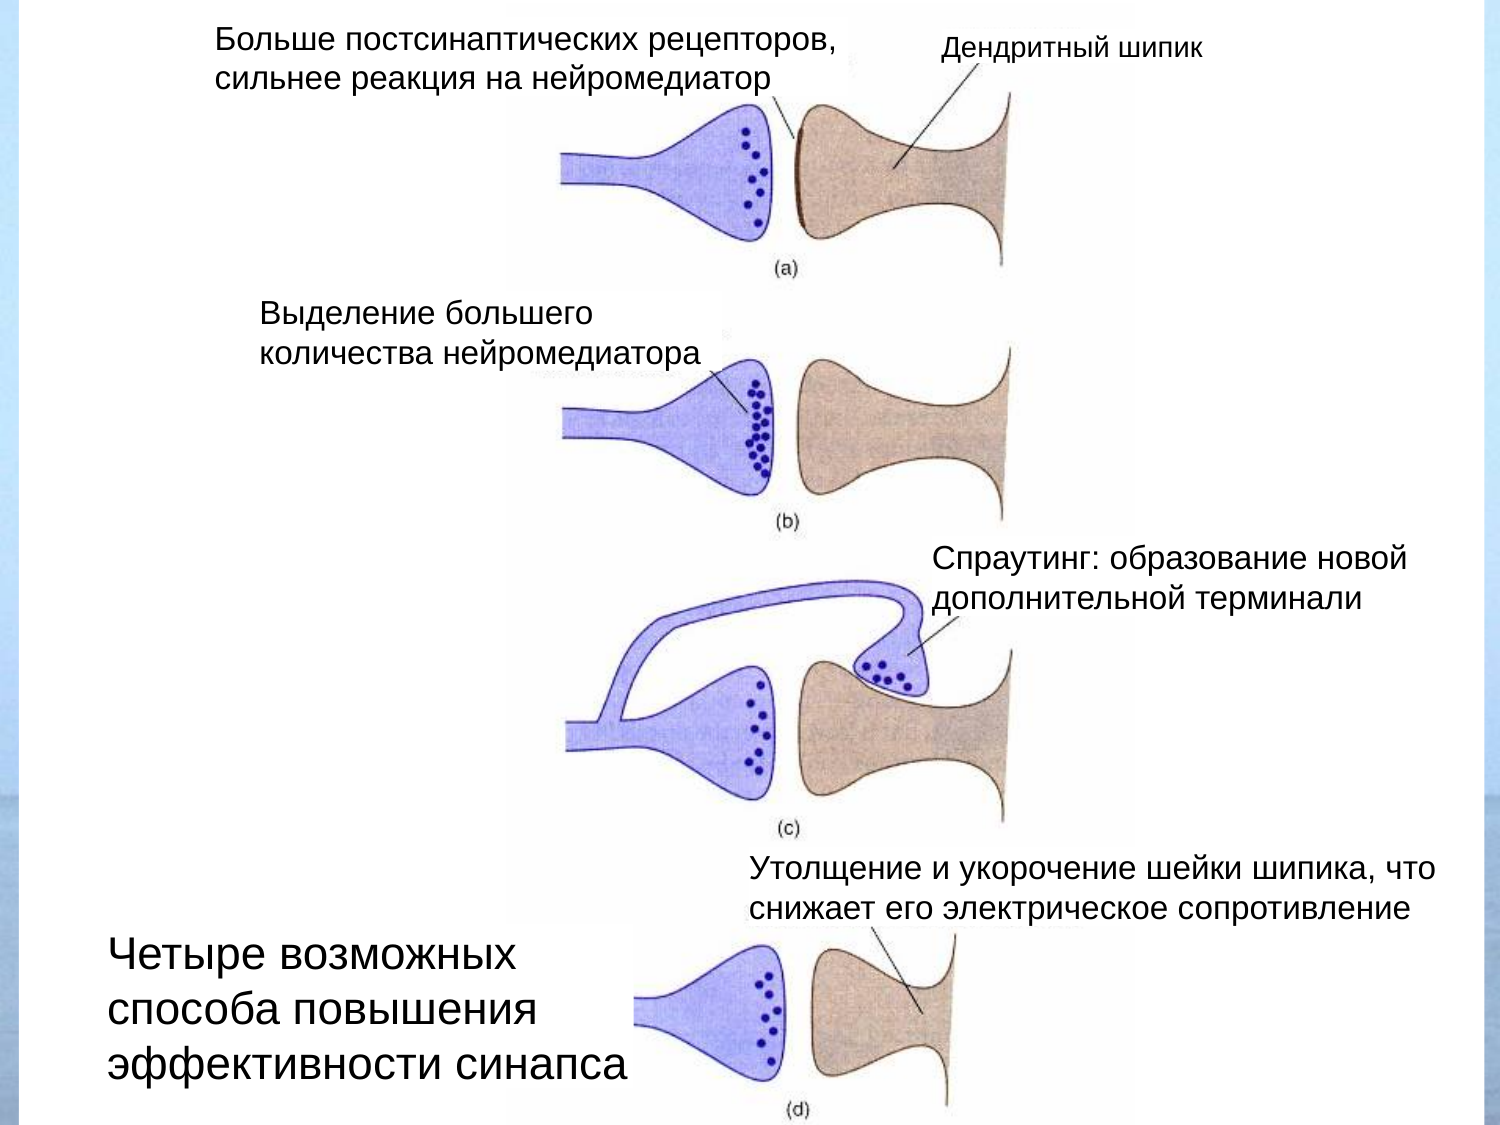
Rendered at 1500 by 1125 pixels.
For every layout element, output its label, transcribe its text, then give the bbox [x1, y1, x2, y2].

text_box [18, 0, 1485, 1125]
text_box Спраутинг: образование новой дополнительной терминали [1139, 536, 1453, 617]
text_box Четыре возможных способа повышения эффективности синапса [107, 923, 501, 1089]
picture [506, 2, 1135, 1125]
picture [1485, 0, 1500, 1125]
text_box Утолщение и укорочение шейки шипика, что снижает его электрическое сопротивление [1139, 846, 1456, 927]
picture [0, 0, 18, 1125]
text_box Дендритный шипик [1139, 28, 1258, 64]
text_box Выделение большего количества нейромедиатора [259, 290, 501, 371]
text_box Больше постсинаптических рецепторов, сильнее реакция на нейромедиатор [214, 16, 501, 97]
